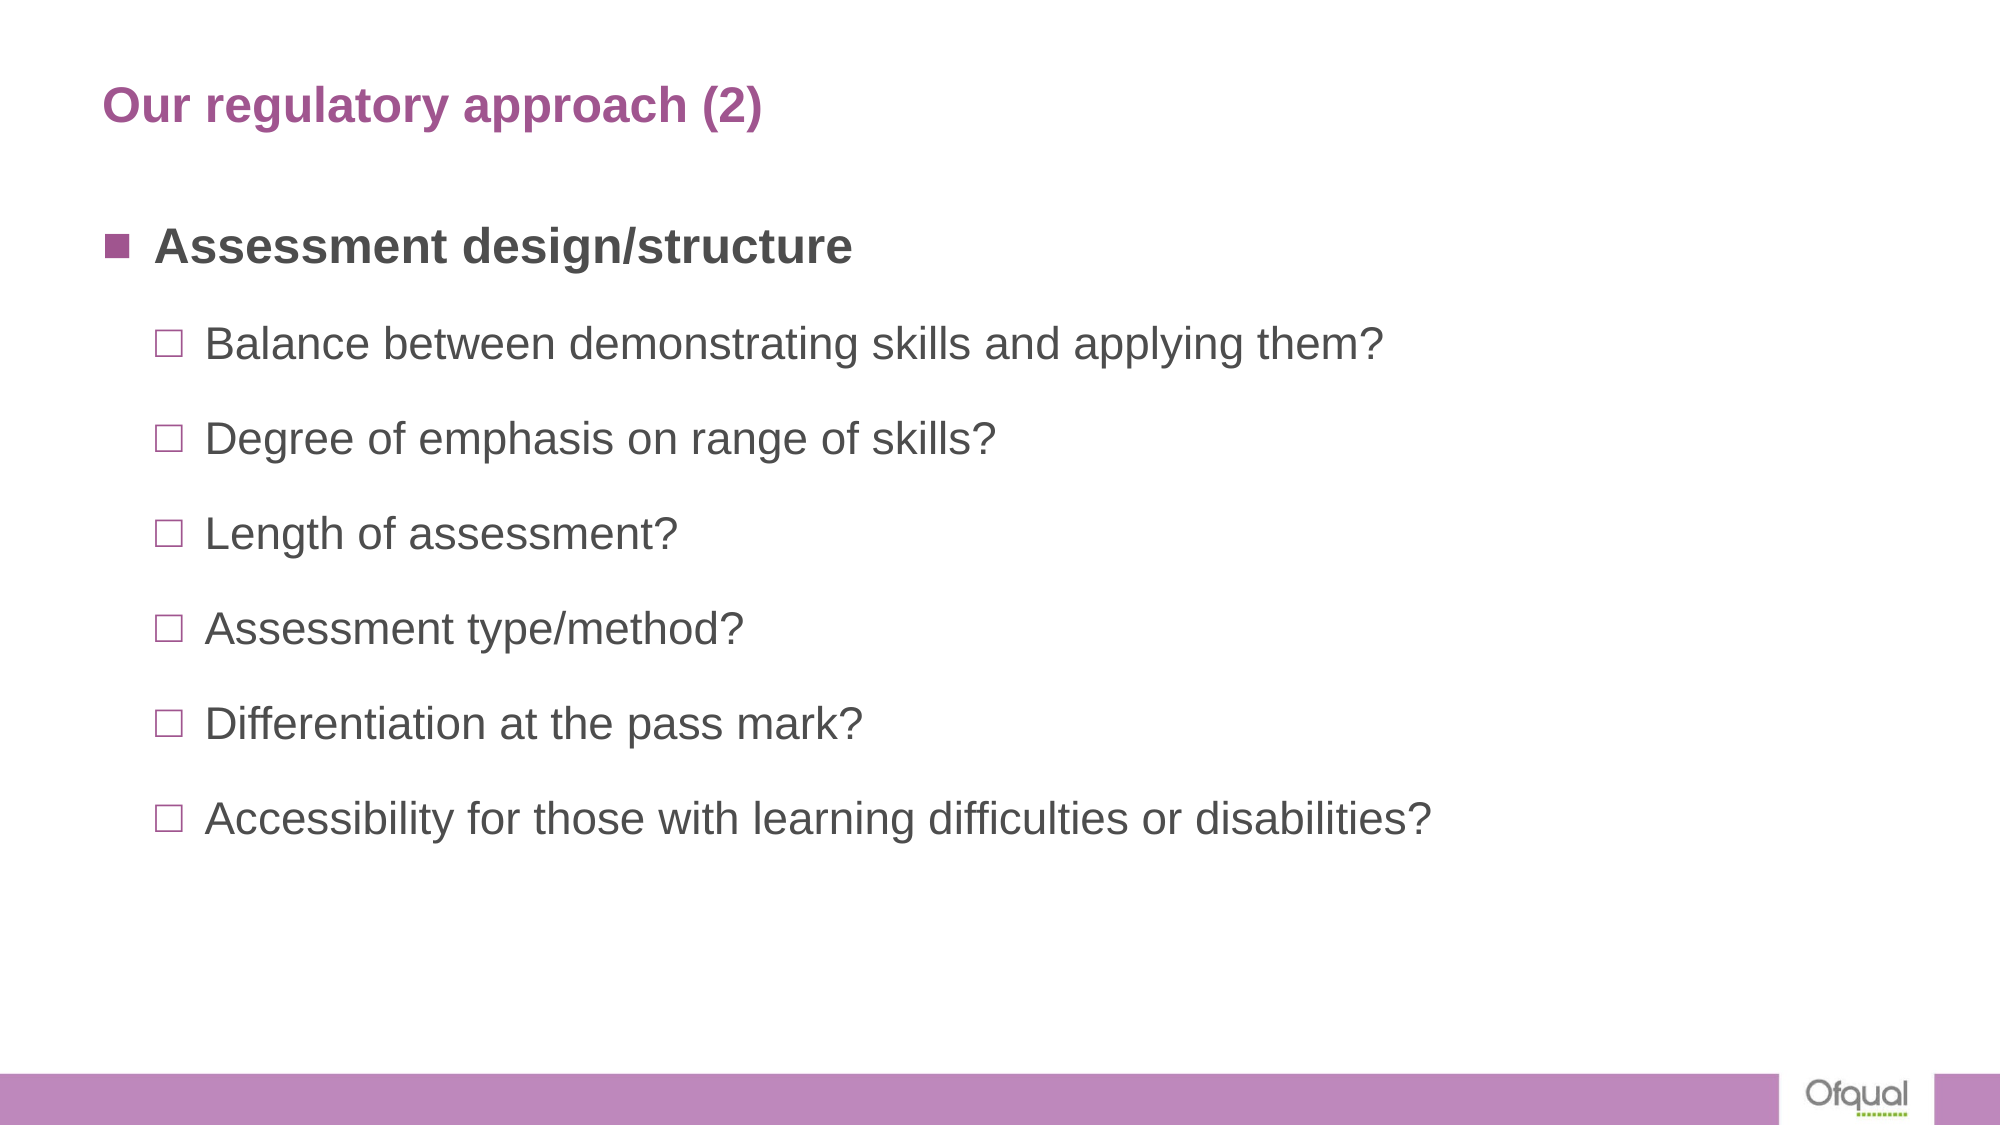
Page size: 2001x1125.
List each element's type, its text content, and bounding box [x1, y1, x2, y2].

title Our regulatory approach (2) [102, 66, 1491, 161]
picture [0, 0, 2000, 1125]
list Assessment design/structure Balance between demonstrating skills and applying them? Degree of emphasis on range of skills? Length of assessment? Assessment type/method? Differentiation at the pass mark? Accessibility for those with learning difficulties or disabilities? [102, 208, 1903, 1047]
